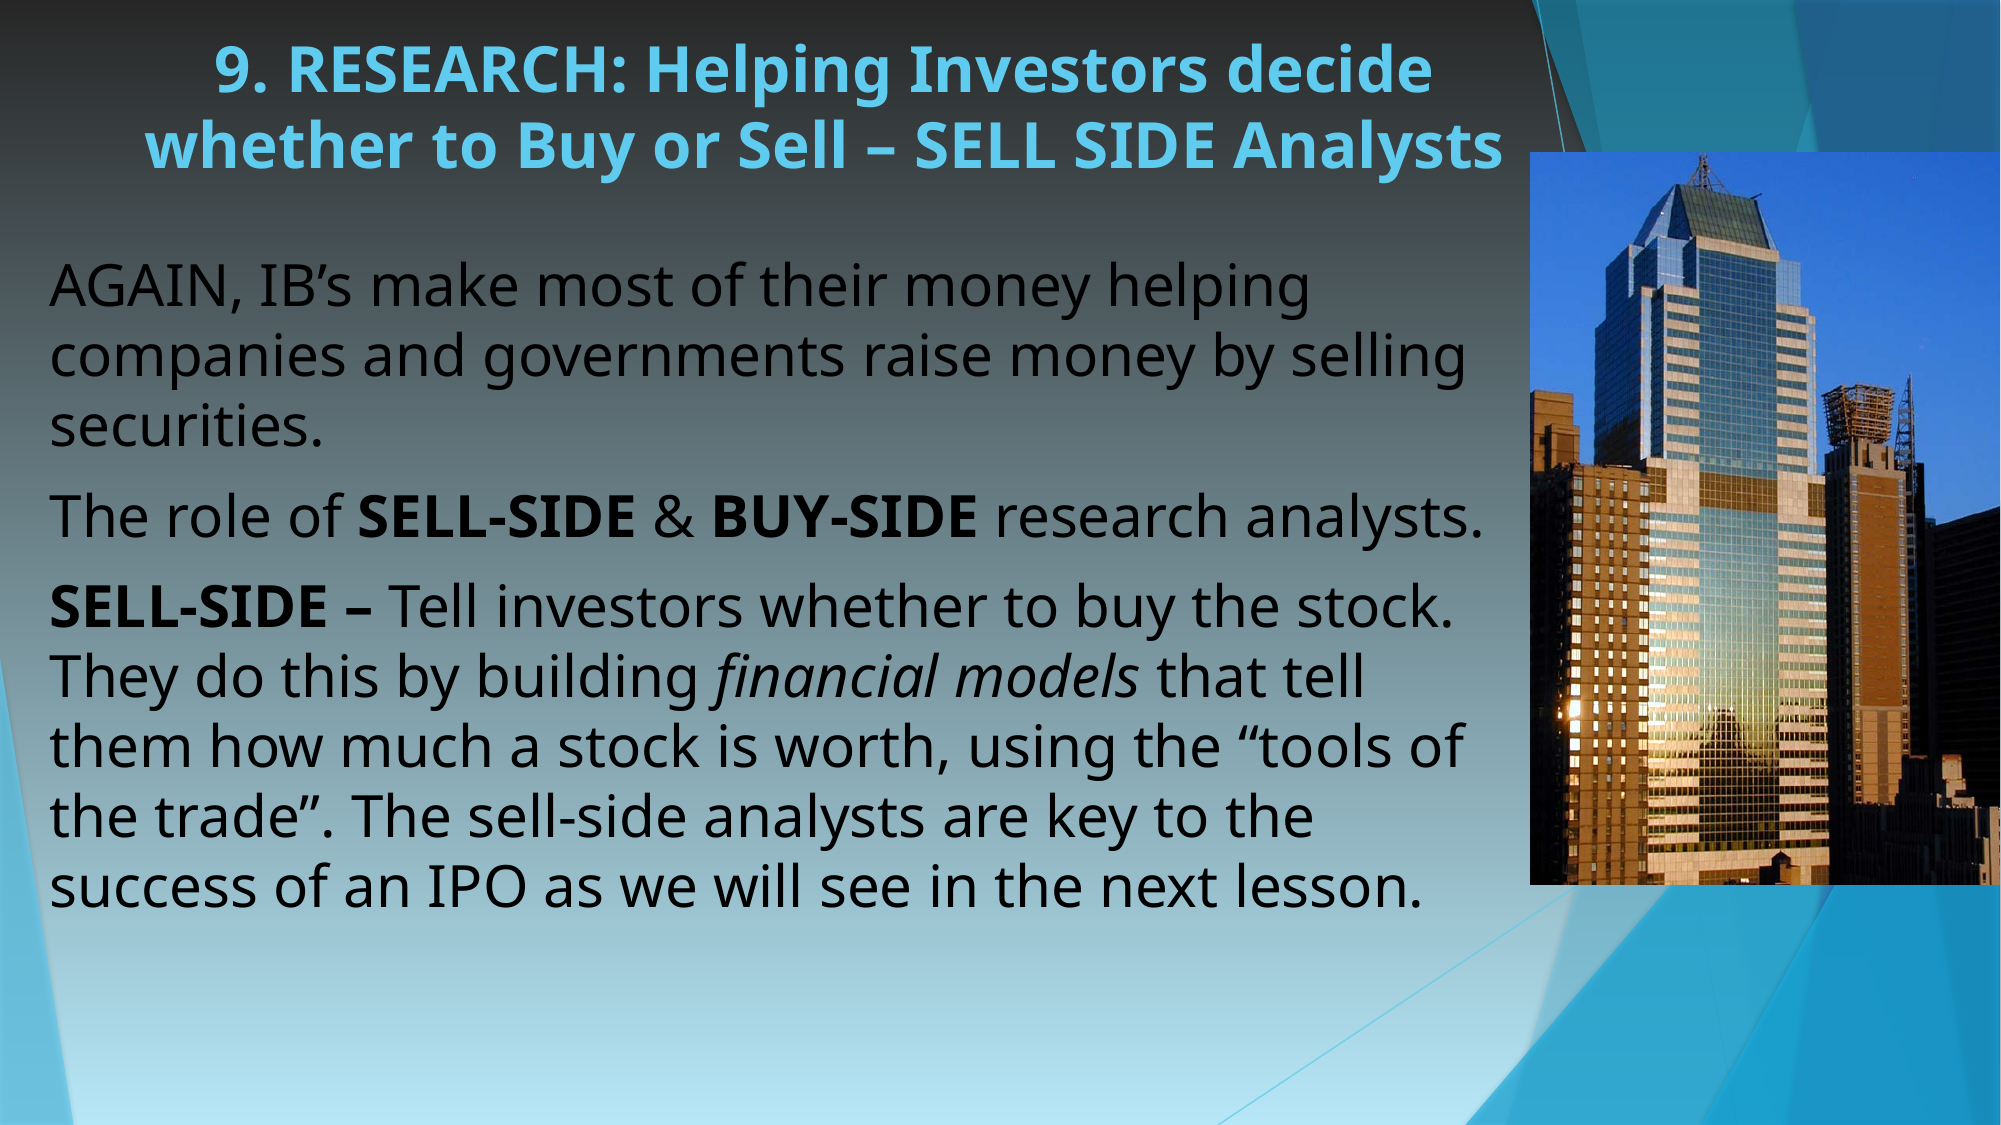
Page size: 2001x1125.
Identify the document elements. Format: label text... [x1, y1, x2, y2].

list AGAIN, IB’s make most of their money helping companies and governments raise money by selling securities. The role of SELL-SIDE & BUY-SIDE research analysts. SELL-SIDE – Tell investors whether to buy the stock. They do this by building financial models that tell them how much a stock is worth, using the “tools of the trade”. The sell-side analysts are key to the success of an IPO as we will see in the next lesson. [34, 240, 1511, 1059]
title 9. RESEARCH: Helping Investors decide whether to Buy or Sell – SELL SIDE Analysts [119, 21, 1530, 211]
picture [1530, 151, 2000, 886]
